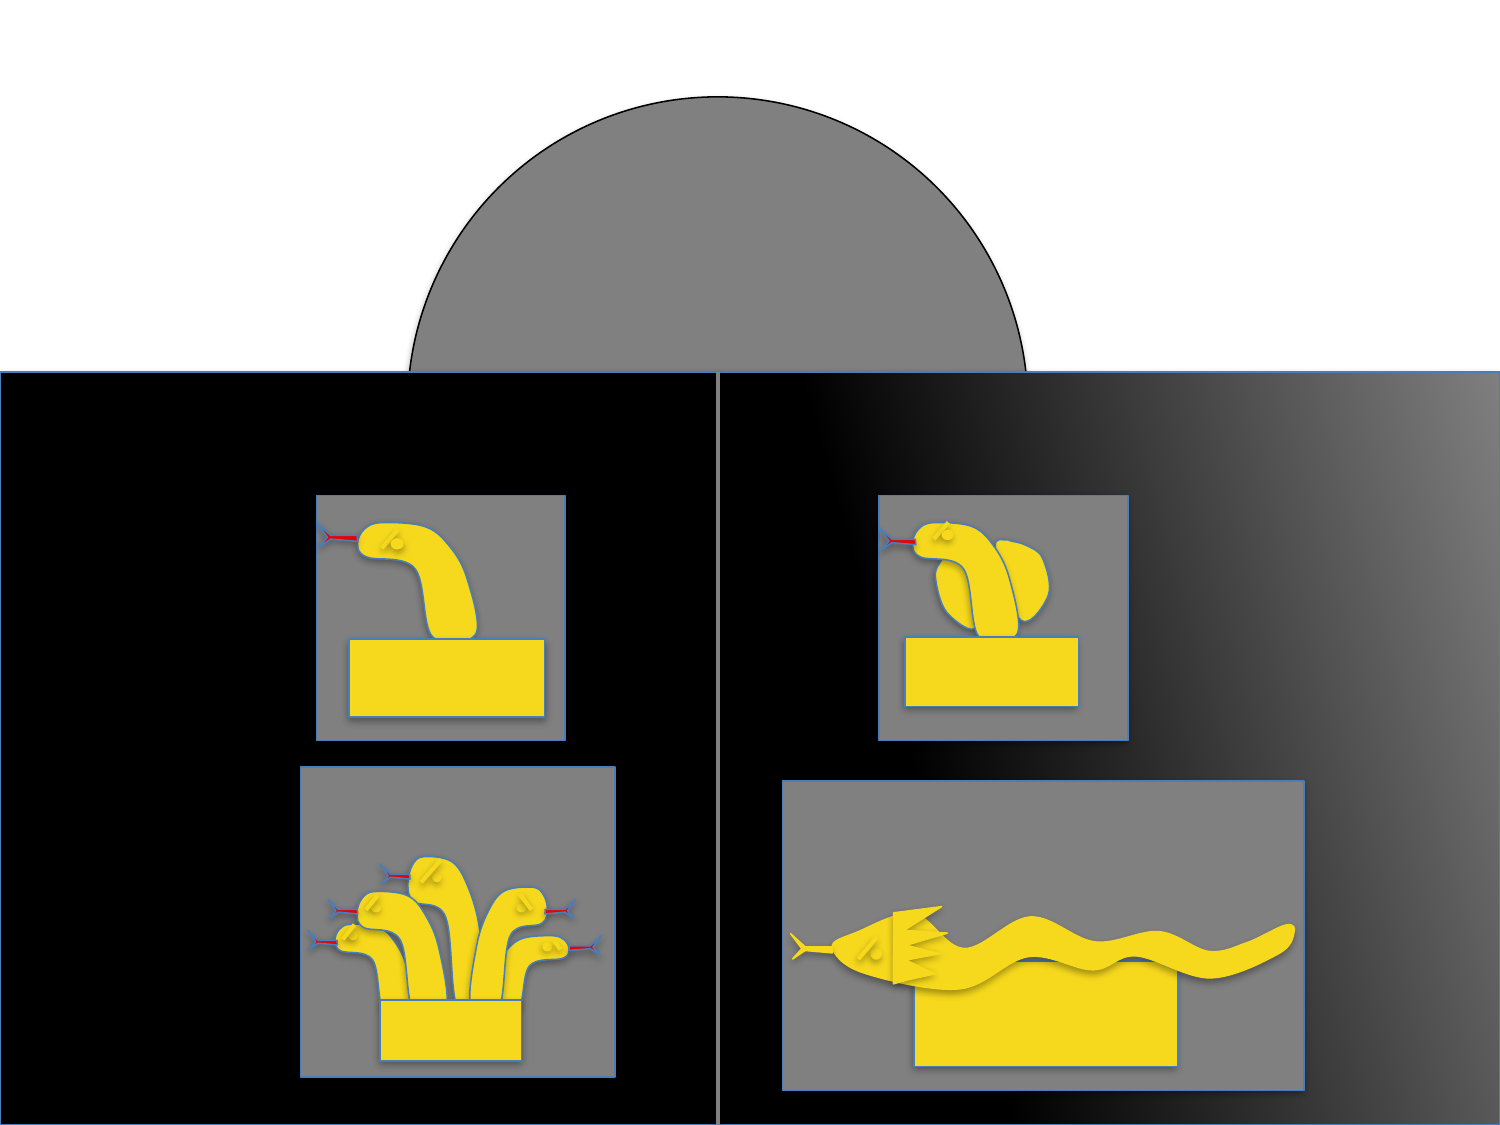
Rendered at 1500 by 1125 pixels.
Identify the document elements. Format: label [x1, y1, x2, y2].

text_box [0, 96, 1500, 1125]
text_box [879, 522, 1079, 707]
text_box [316, 522, 545, 718]
text_box [307, 856, 602, 1061]
text_box [790, 903, 1295, 1067]
